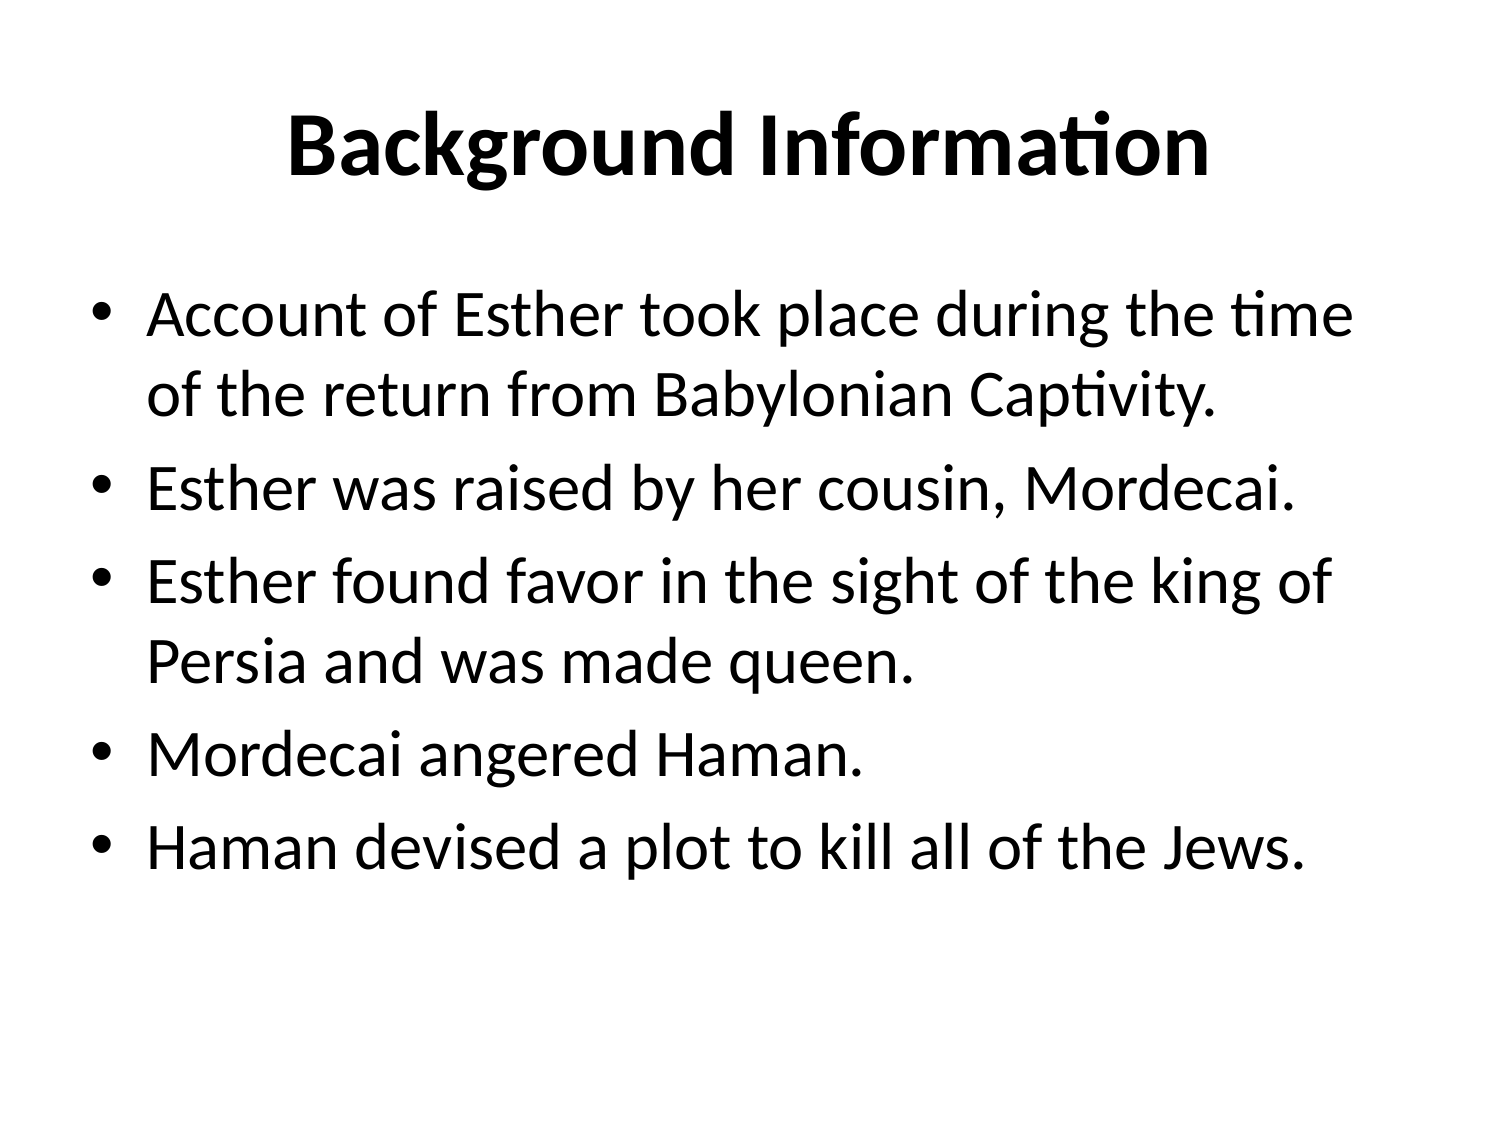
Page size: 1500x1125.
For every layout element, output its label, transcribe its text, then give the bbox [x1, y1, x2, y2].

title Background Information [75, 45, 1425, 233]
list Account of Esther took place during the time of the return from Babylonian Captivity. Esther was raised by her cousin, Mordecai. Esther found favor in the sight of the king of Persia and was made queen. Mordecai angered Haman. Haman devised a plot to kill all of the Jews. [75, 262, 1425, 1005]
